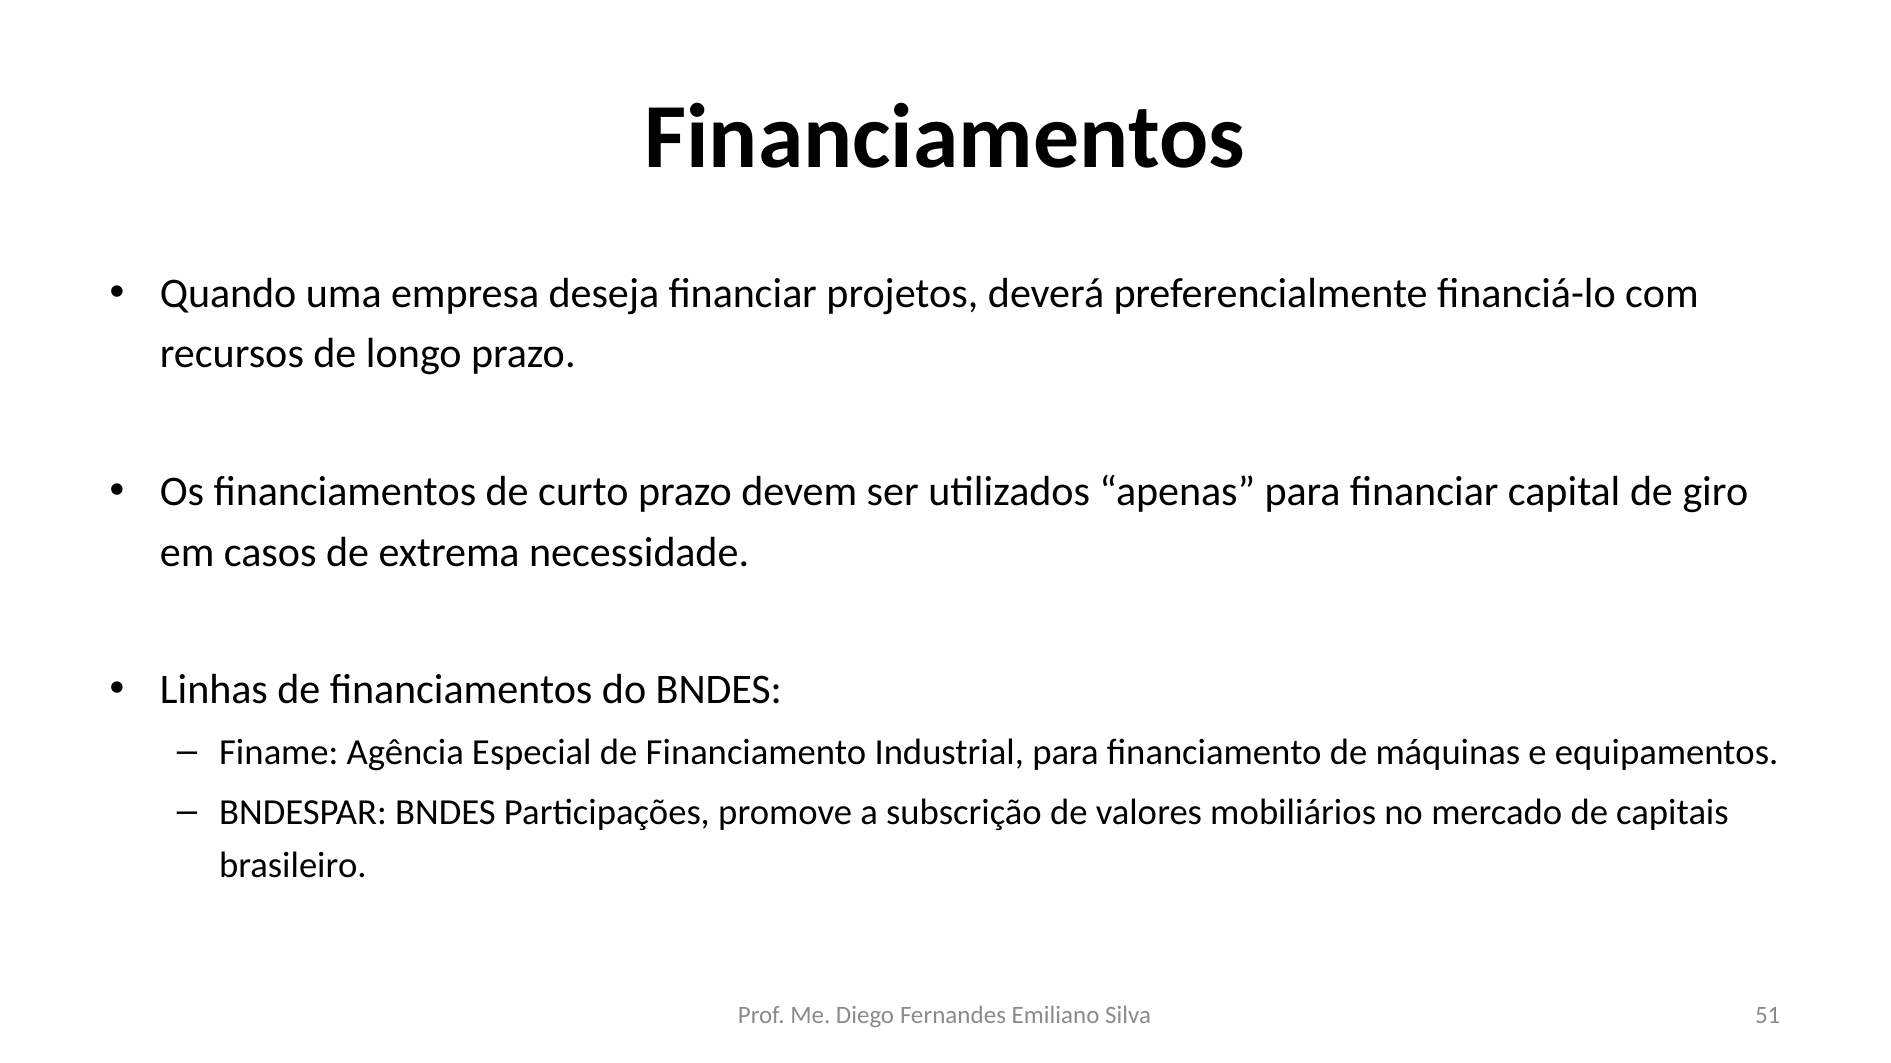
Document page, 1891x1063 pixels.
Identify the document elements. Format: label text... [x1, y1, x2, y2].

slide_number 51 [1354, 985, 1796, 1042]
list Quando uma empresa deseja financiar projetos, deverá preferencialmente financiá-lo com recursos de longo prazo. Os financiamentos de curto prazo devem ser utilizados “apenas” para financiar capital de giro em casos de extrema necessidade. Linhas de financiamentos do BNDES: Finame: Agência Especial de Financiamento Industrial, para financiamento de máquinas e equipamentos. BNDESPAR: BNDES Participações, promove a subscrição de valores mobiliários no mercado de capitais brasileiro. [94, 248, 1796, 950]
title Financiamentos [94, 42, 1796, 220]
footer Prof. Me. Diego Fernandes Emiliano Silva [645, 985, 1245, 1042]
